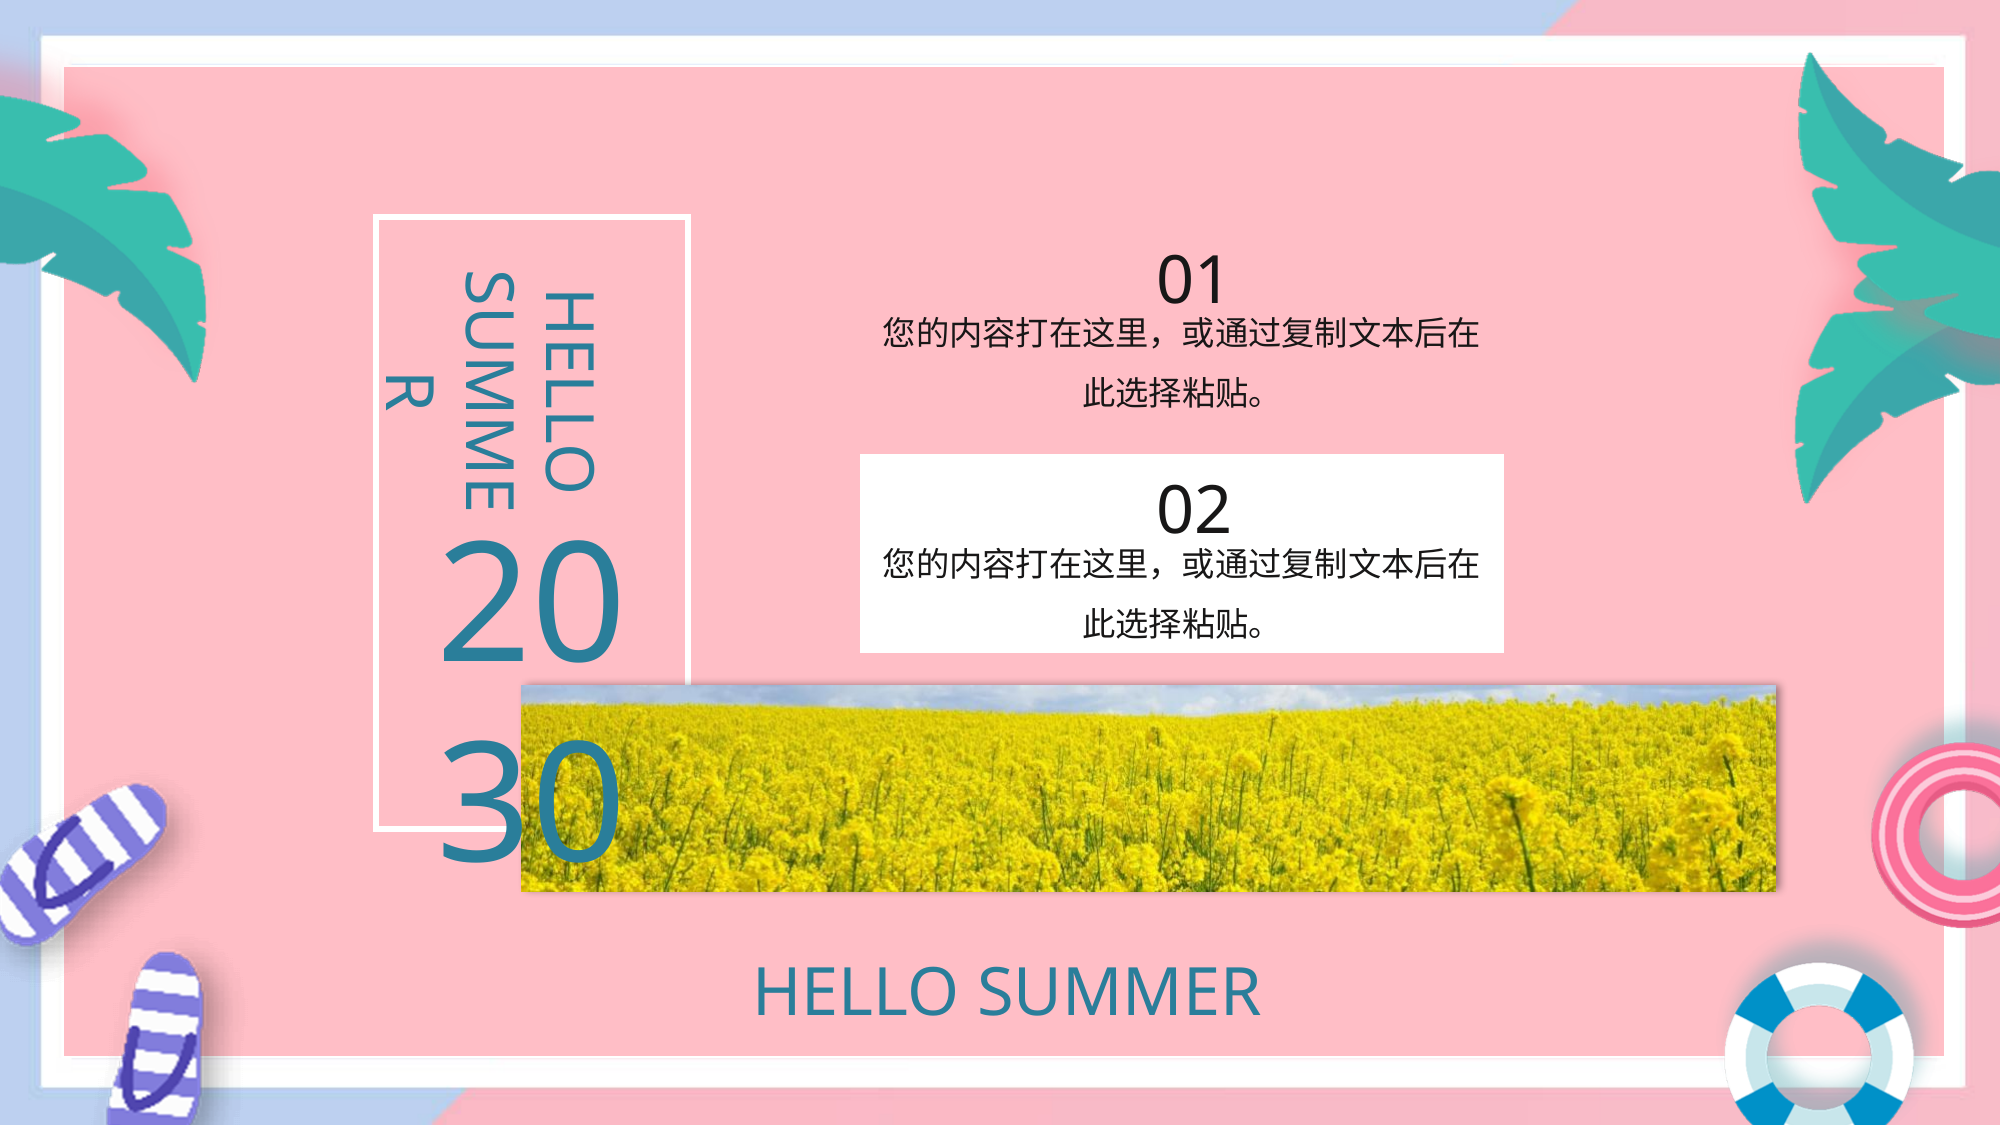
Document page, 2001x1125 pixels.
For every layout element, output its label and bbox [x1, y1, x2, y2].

text_box [0, 0, 2000, 1125]
picture [1650, 0, 2000, 578]
text_box [860, 419, 1504, 653]
text_box [860, 189, 1504, 419]
picture [521, 685, 2000, 1125]
picture [0, 0, 350, 456]
picture [0, 722, 434, 1125]
